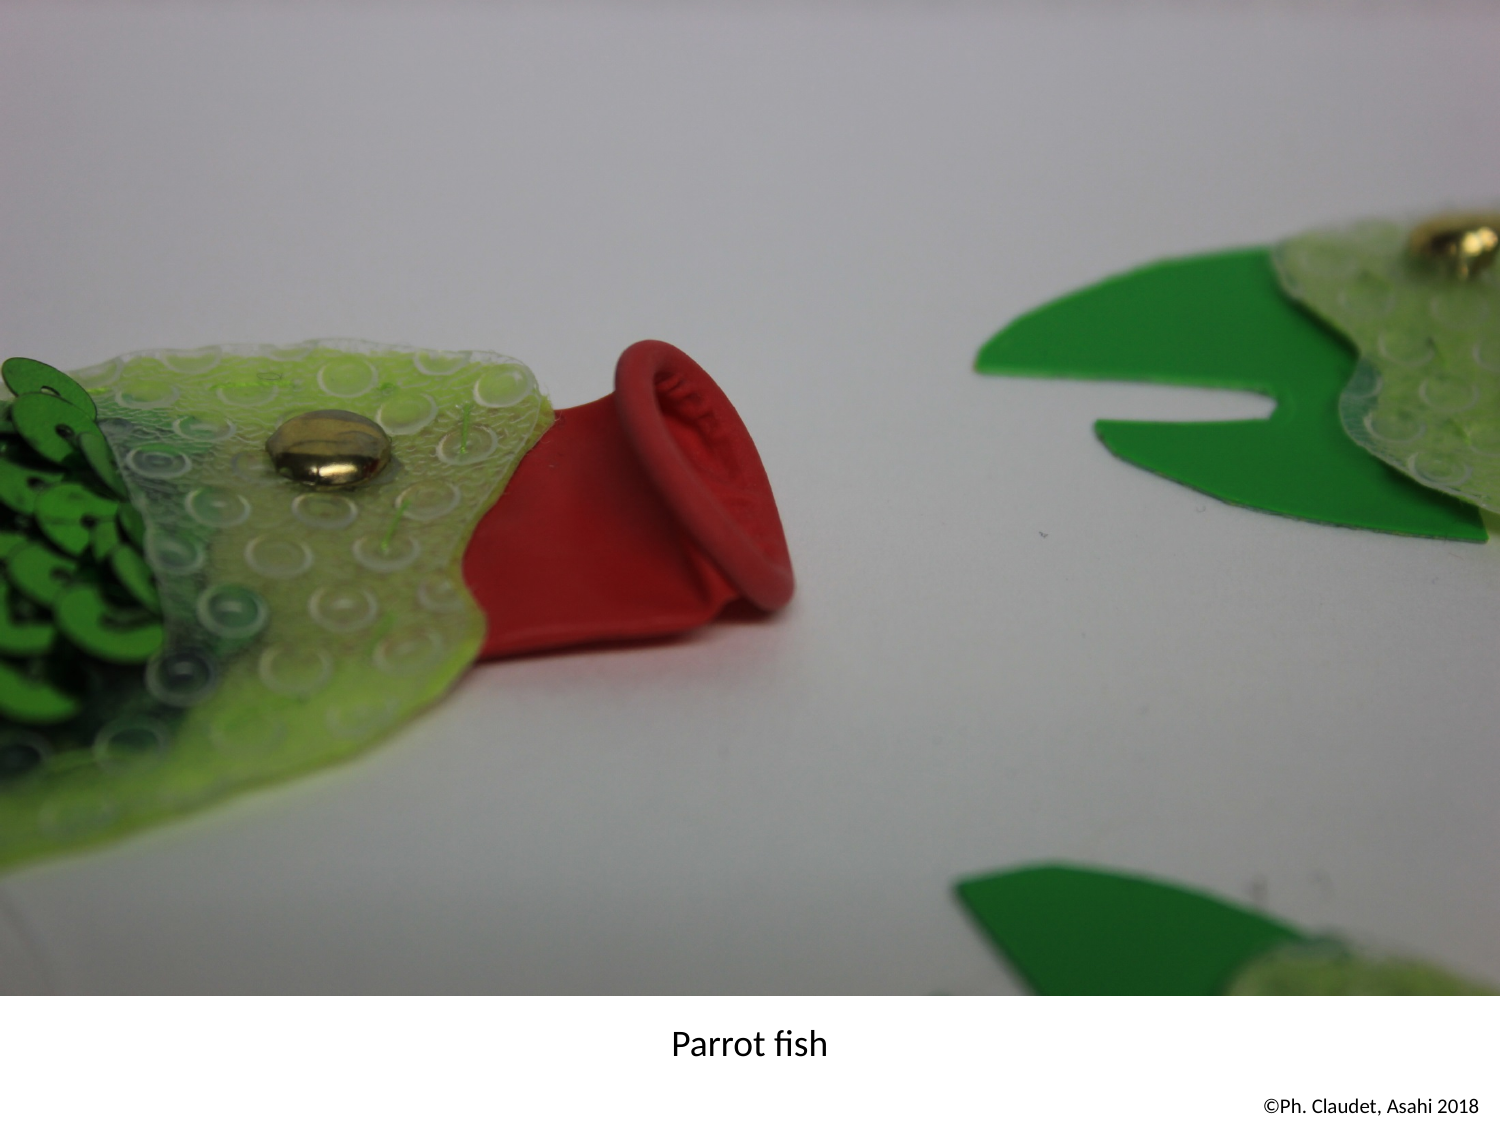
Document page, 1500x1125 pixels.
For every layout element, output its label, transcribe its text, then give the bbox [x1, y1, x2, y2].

picture [0, 0, 1500, 996]
text_box Parrot fish [0, 1011, 1500, 1072]
text_box ©Ph. Claudet, Asahi 2018 [1234, 1085, 1495, 1125]
